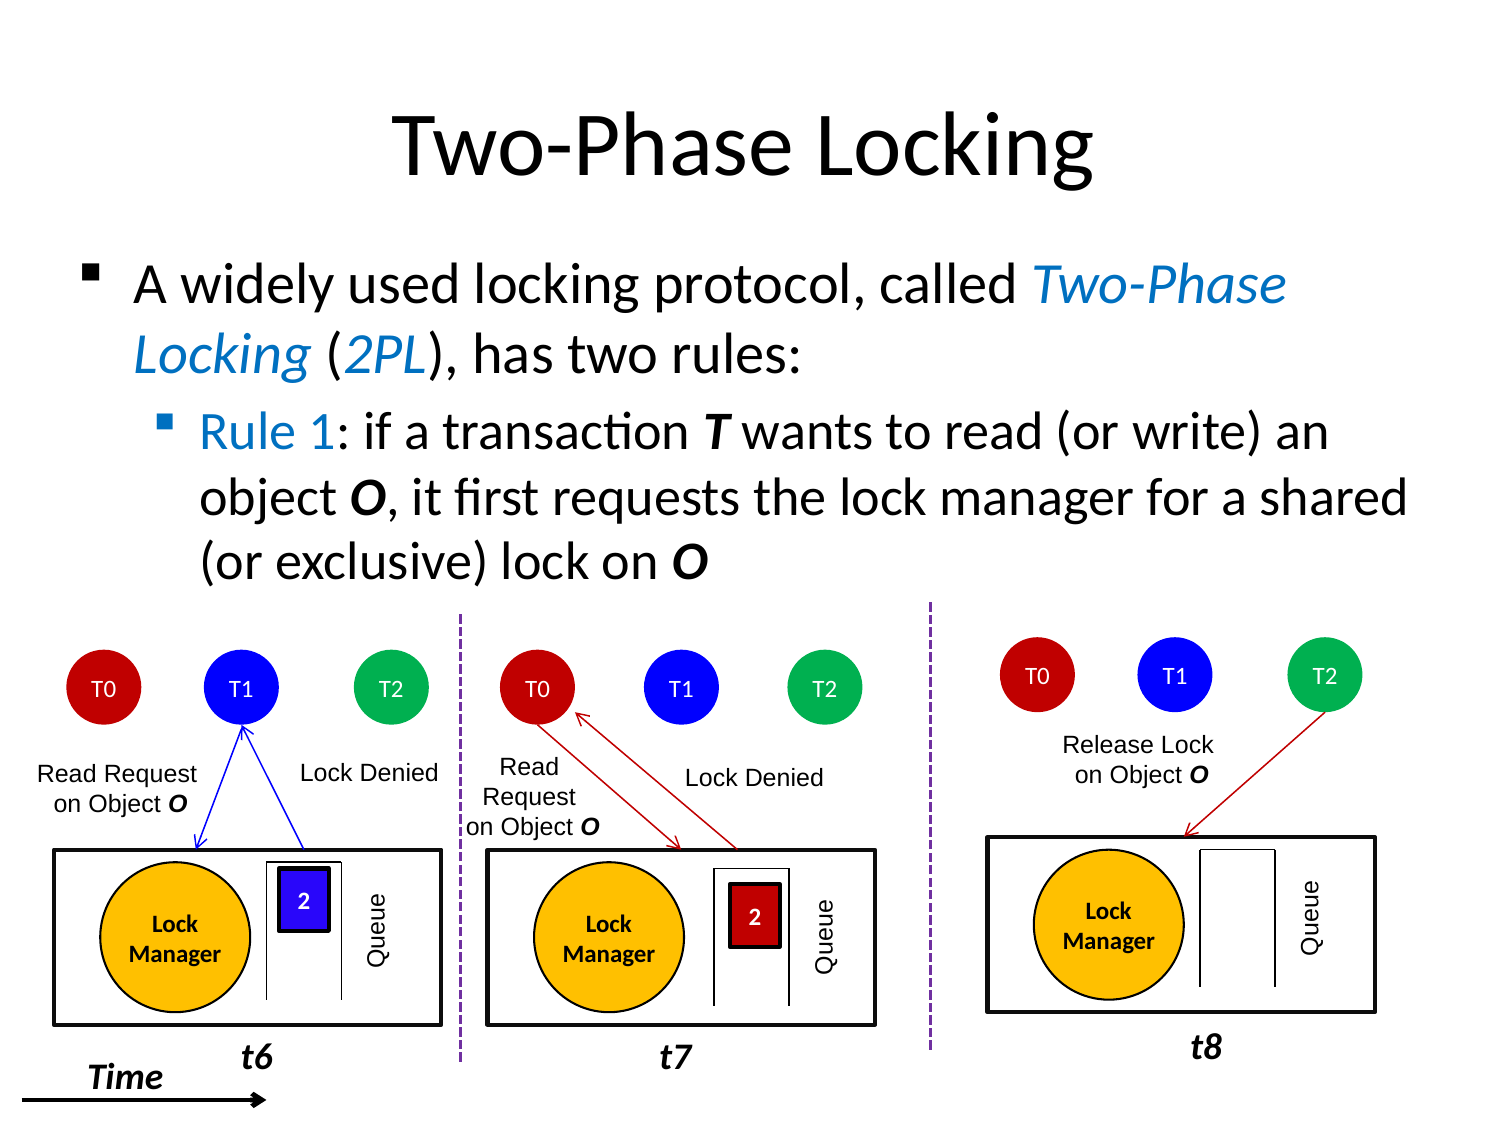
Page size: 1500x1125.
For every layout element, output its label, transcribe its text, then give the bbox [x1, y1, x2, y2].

text_box Read Request on Object O [450, 742, 456, 848]
title Two-Phase Locking [12, 45, 1475, 233]
text_box Time [72, 1044, 179, 1099]
text_box Lock Denied [310, 749, 450, 794]
text_box T0 [497, 647, 578, 727]
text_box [537, 724, 569, 850]
text_box T0 [997, 635, 1078, 715]
text_box T0 [64, 647, 144, 727]
text_box t8 [1175, 1014, 1237, 1075]
text_box Queue [800, 884, 845, 990]
text_box Read Request on Object O [465, 742, 532, 848]
text_box Queue [352, 878, 397, 984]
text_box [574, 711, 738, 850]
text_box [485, 848, 877, 1027]
text_box T2 [785, 647, 865, 727]
text_box t7 [644, 1024, 707, 1085]
text_box [52, 848, 443, 1027]
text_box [1183, 711, 1326, 838]
text_box Release Lock on Object O [1047, 721, 1178, 796]
text_box Queue [1285, 865, 1331, 972]
text_box T1 [1135, 635, 1215, 715]
text_box Read Request on Object O [21, 750, 190, 825]
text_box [241, 724, 305, 850]
text_box [985, 835, 1377, 1014]
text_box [195, 728, 237, 850]
text_box T2 [1285, 635, 1365, 715]
text_box 2 [728, 882, 782, 949]
text_box T2 [351, 647, 431, 727]
text_box T1 [641, 647, 722, 710]
text_box T1 [201, 647, 281, 727]
text_box 2 [277, 871, 331, 933]
text_box Lock Denied [741, 754, 840, 800]
text_box t6 [225, 1024, 288, 1085]
list A widely used locking protocol, called Two-Phase Locking (2PL), has two rules: Rule 1: if a transaction T wants to read (or write) an object O, it first requests the lock manager for a shared (or exclusive) lock on O [62, 237, 1480, 1100]
